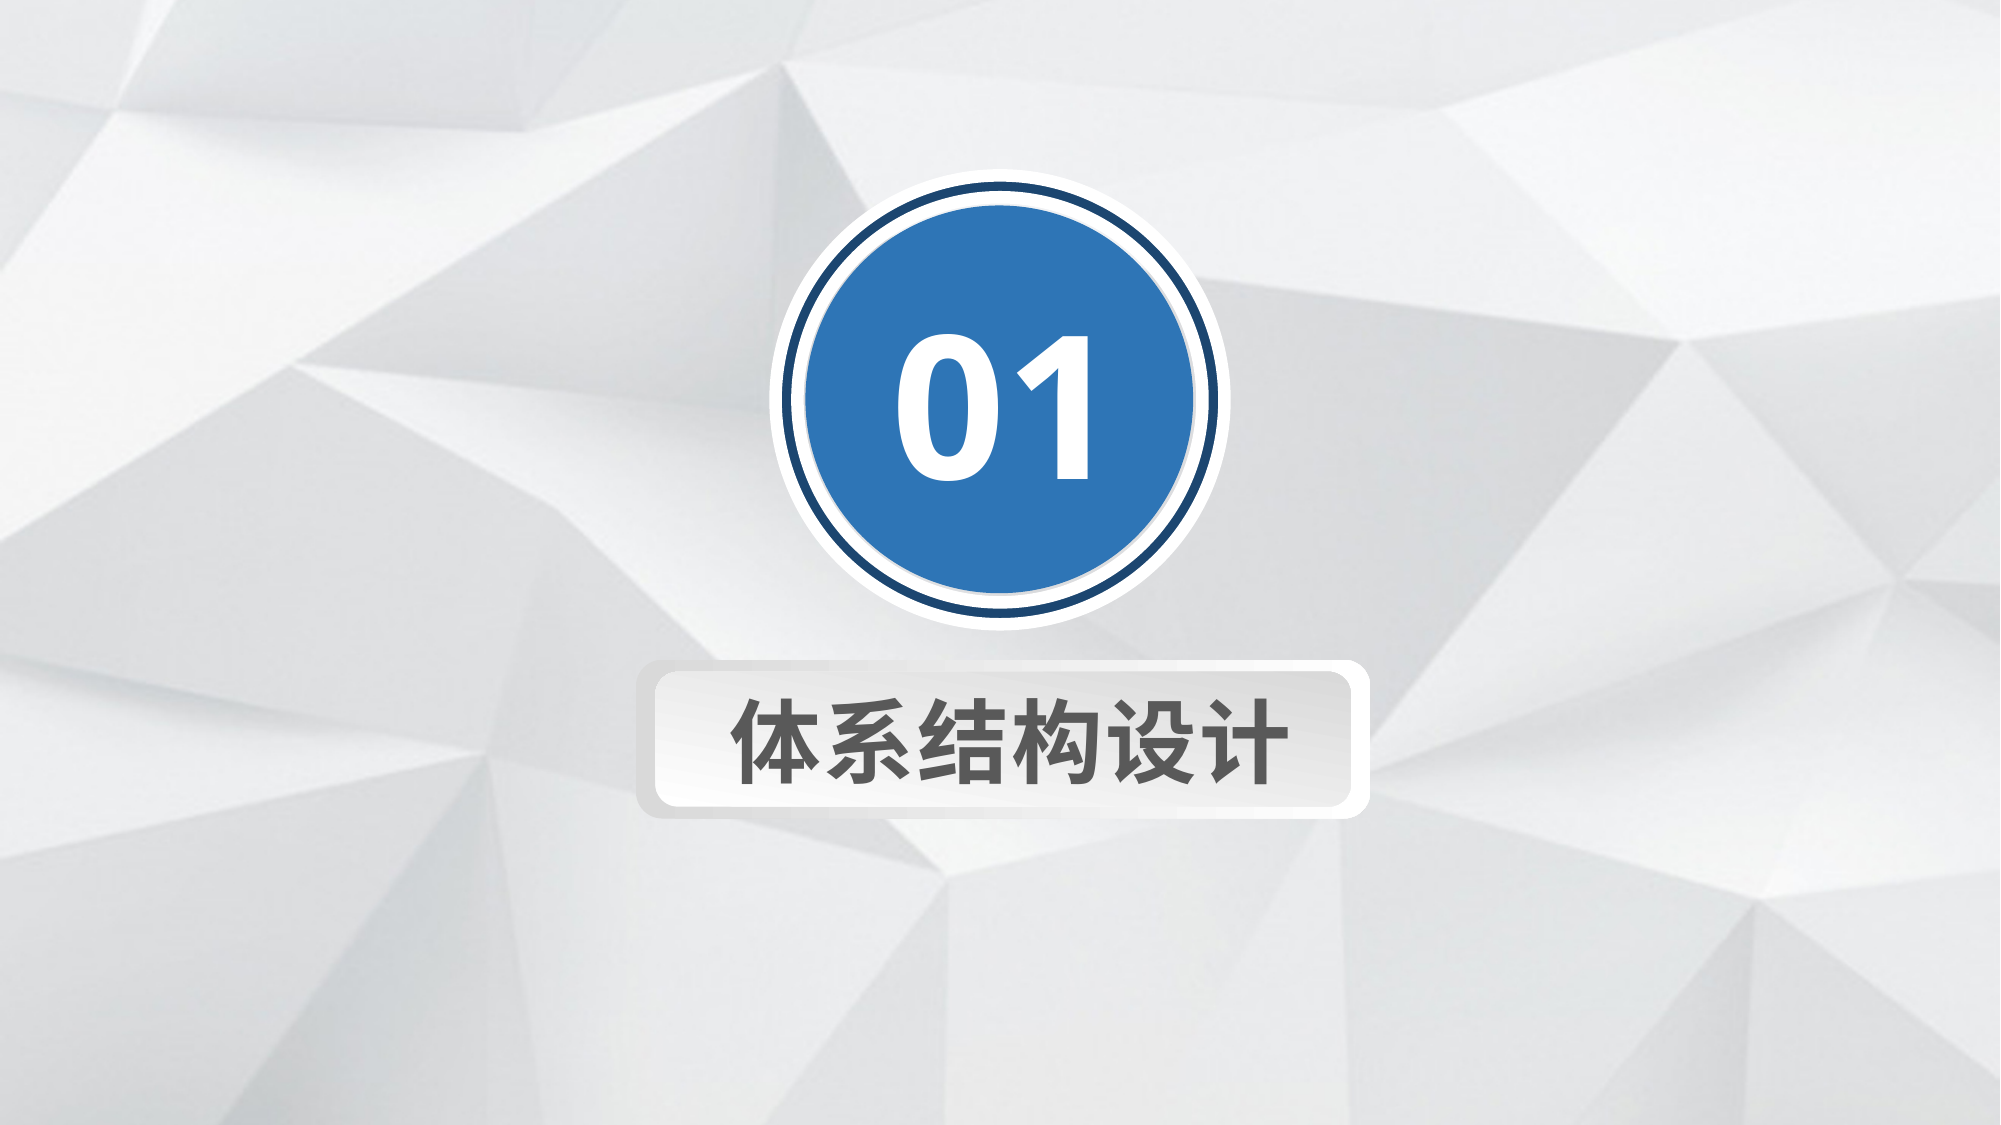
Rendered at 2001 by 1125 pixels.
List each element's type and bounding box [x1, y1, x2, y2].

text_box [775, 175, 1225, 625]
picture [0, 0, 2000, 1125]
text_box [635, 659, 1371, 819]
